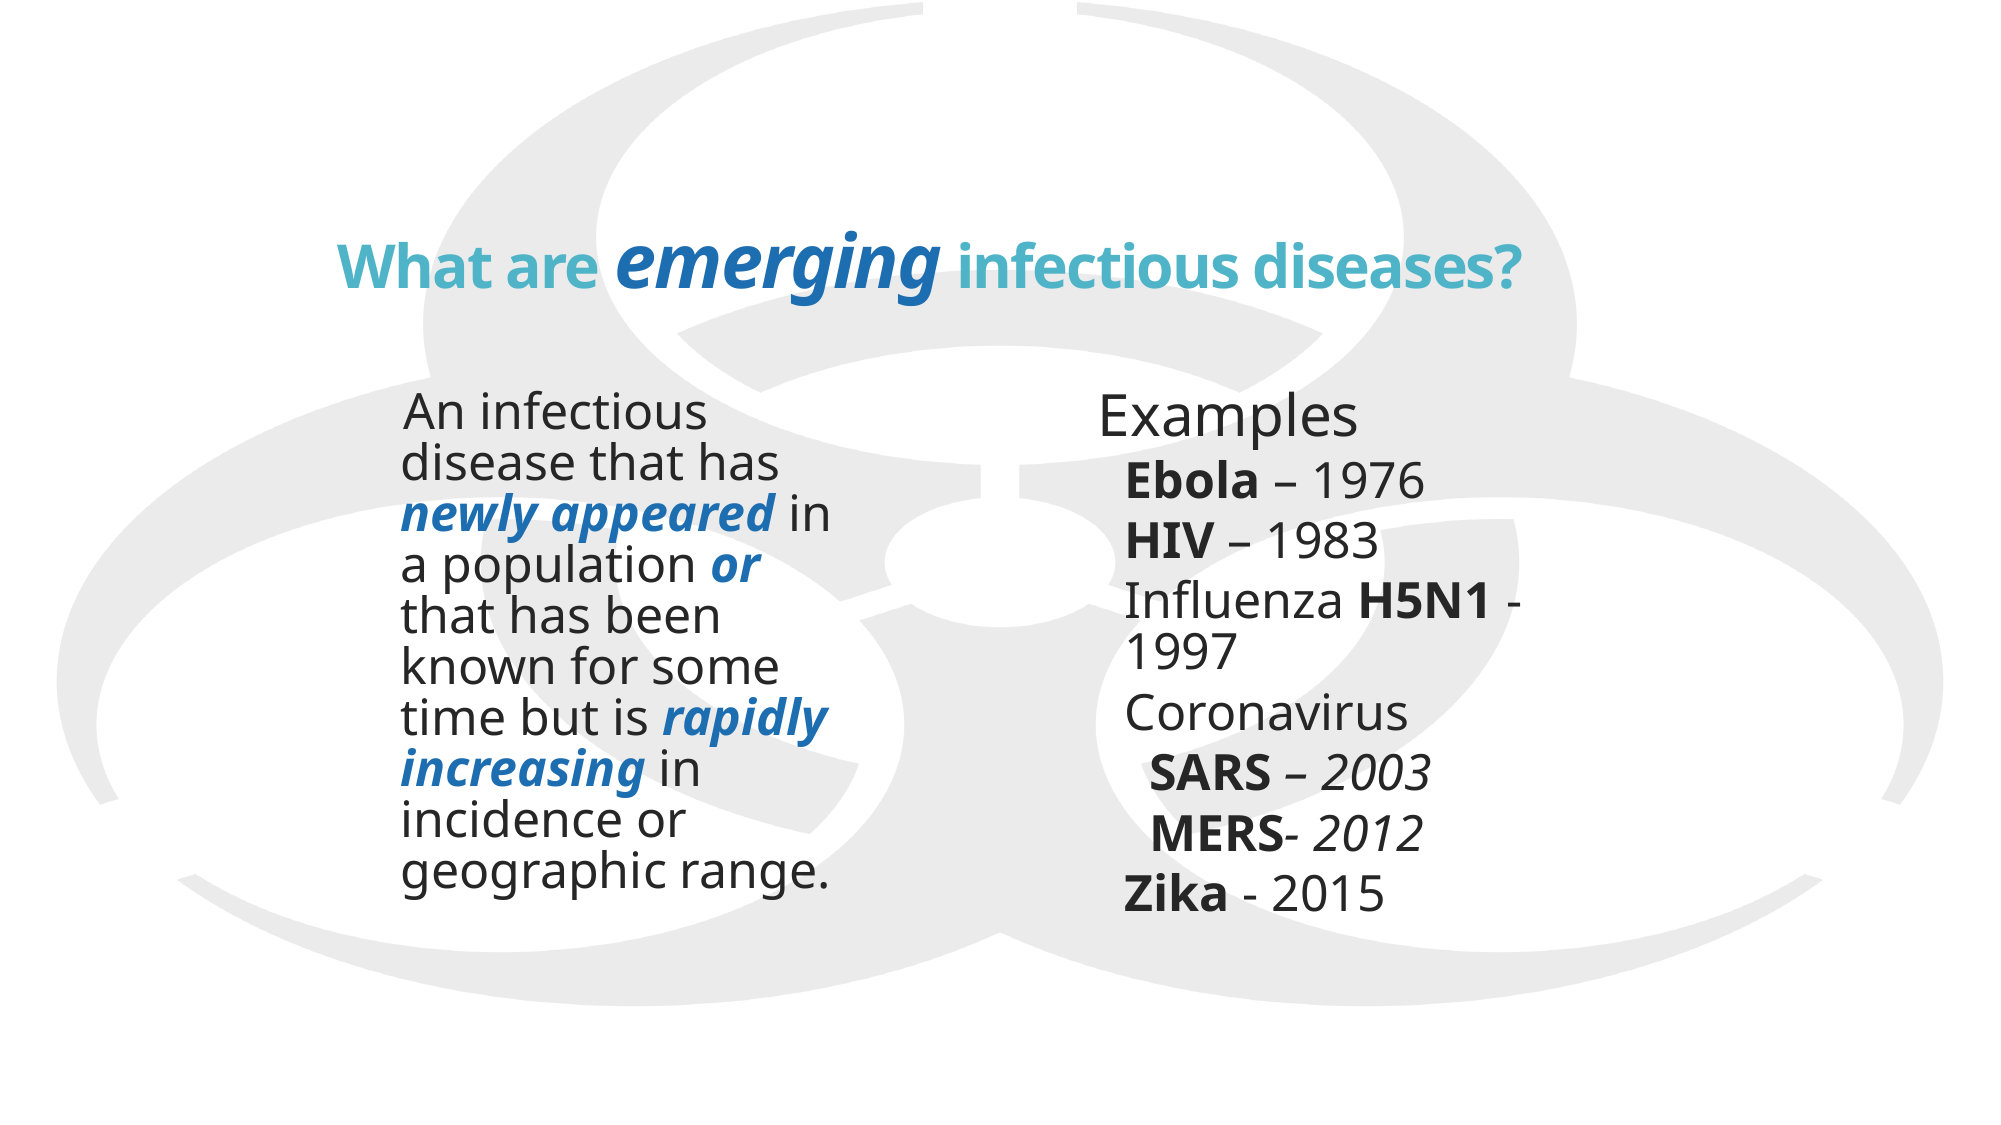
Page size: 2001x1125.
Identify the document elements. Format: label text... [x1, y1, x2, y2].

list Examples Ebola – 1976 HIV – 1983 Influenza H5N1 - 1997 Coronavirus SARS – 2003 MERS- 2012 Zika - 2015 [1066, 381, 1629, 990]
title What are emerging infectious diseases? [297, 194, 1564, 336]
list An infectious disease that has newly appeared in a population or that has been known for some time but is rapidly increasing in incidence or geographic range. [374, 381, 872, 927]
